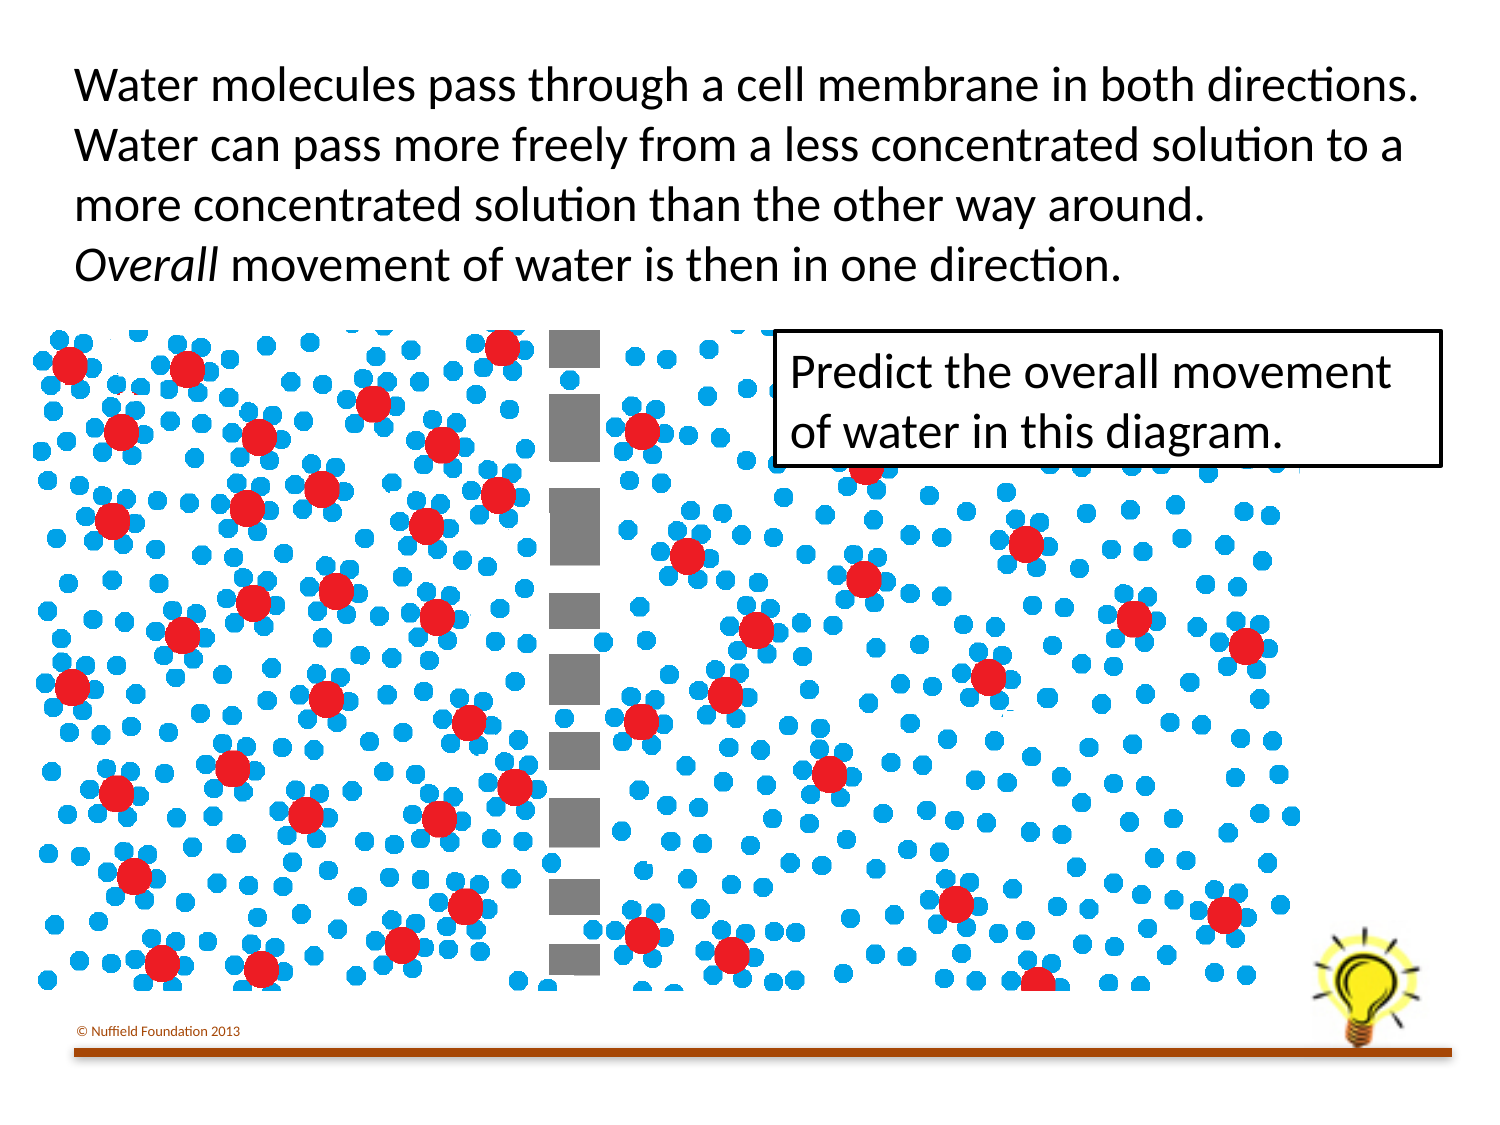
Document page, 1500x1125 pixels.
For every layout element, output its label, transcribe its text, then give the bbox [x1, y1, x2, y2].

title Water molecules pass through a cell membrane in both directions. Water can pass more freely from a less concentrated solution to a more concentrated solution than the other way around. Overall movement of water is then in one direction. [58, 59, 1442, 285]
picture [33, 330, 1300, 992]
text_box Predict the overall movement of water in this diagram. [1298, 329, 1443, 468]
picture [1304, 920, 1452, 1048]
picture [1304, 1057, 1452, 1061]
